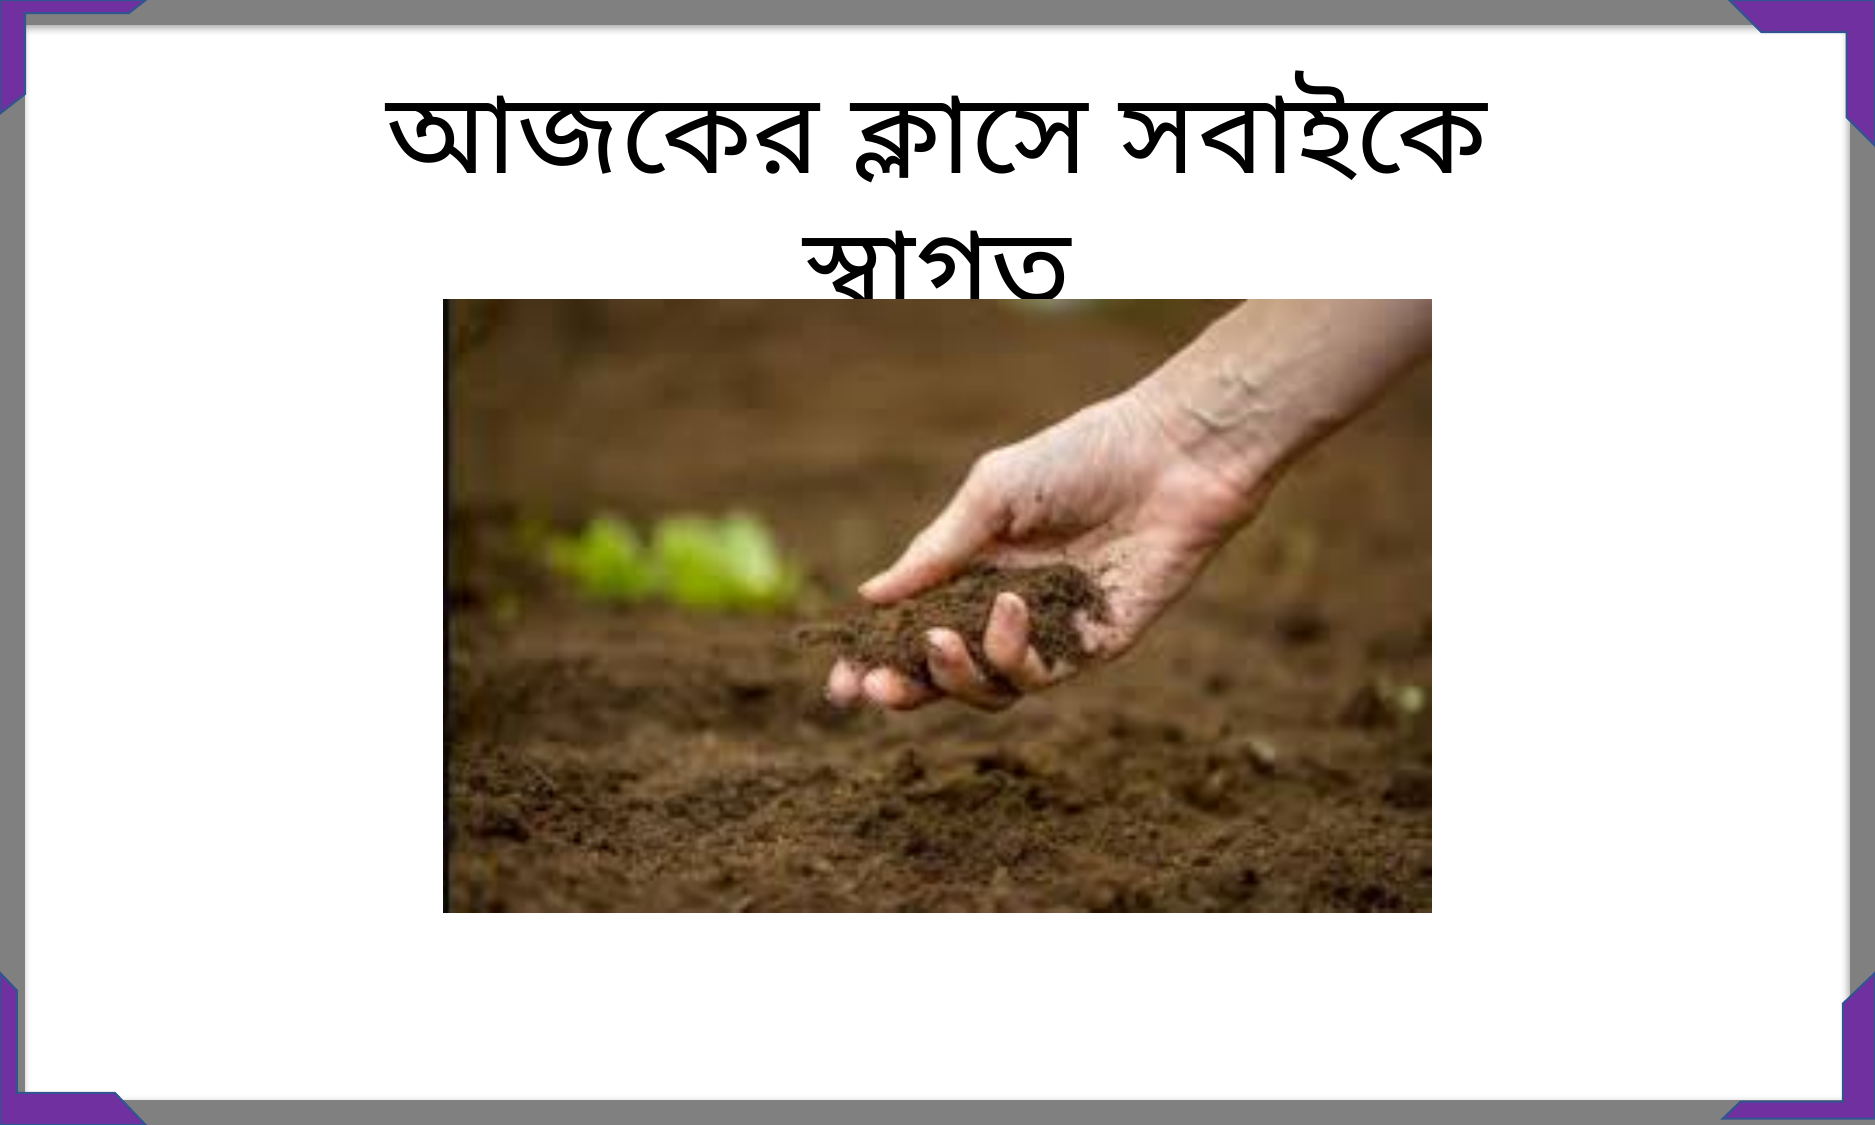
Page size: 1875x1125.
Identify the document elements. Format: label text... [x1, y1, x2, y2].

picture [443, 299, 1432, 914]
text_box আজকের ক্লাসে সবাইকে স্বাগত [350, 53, 1525, 339]
